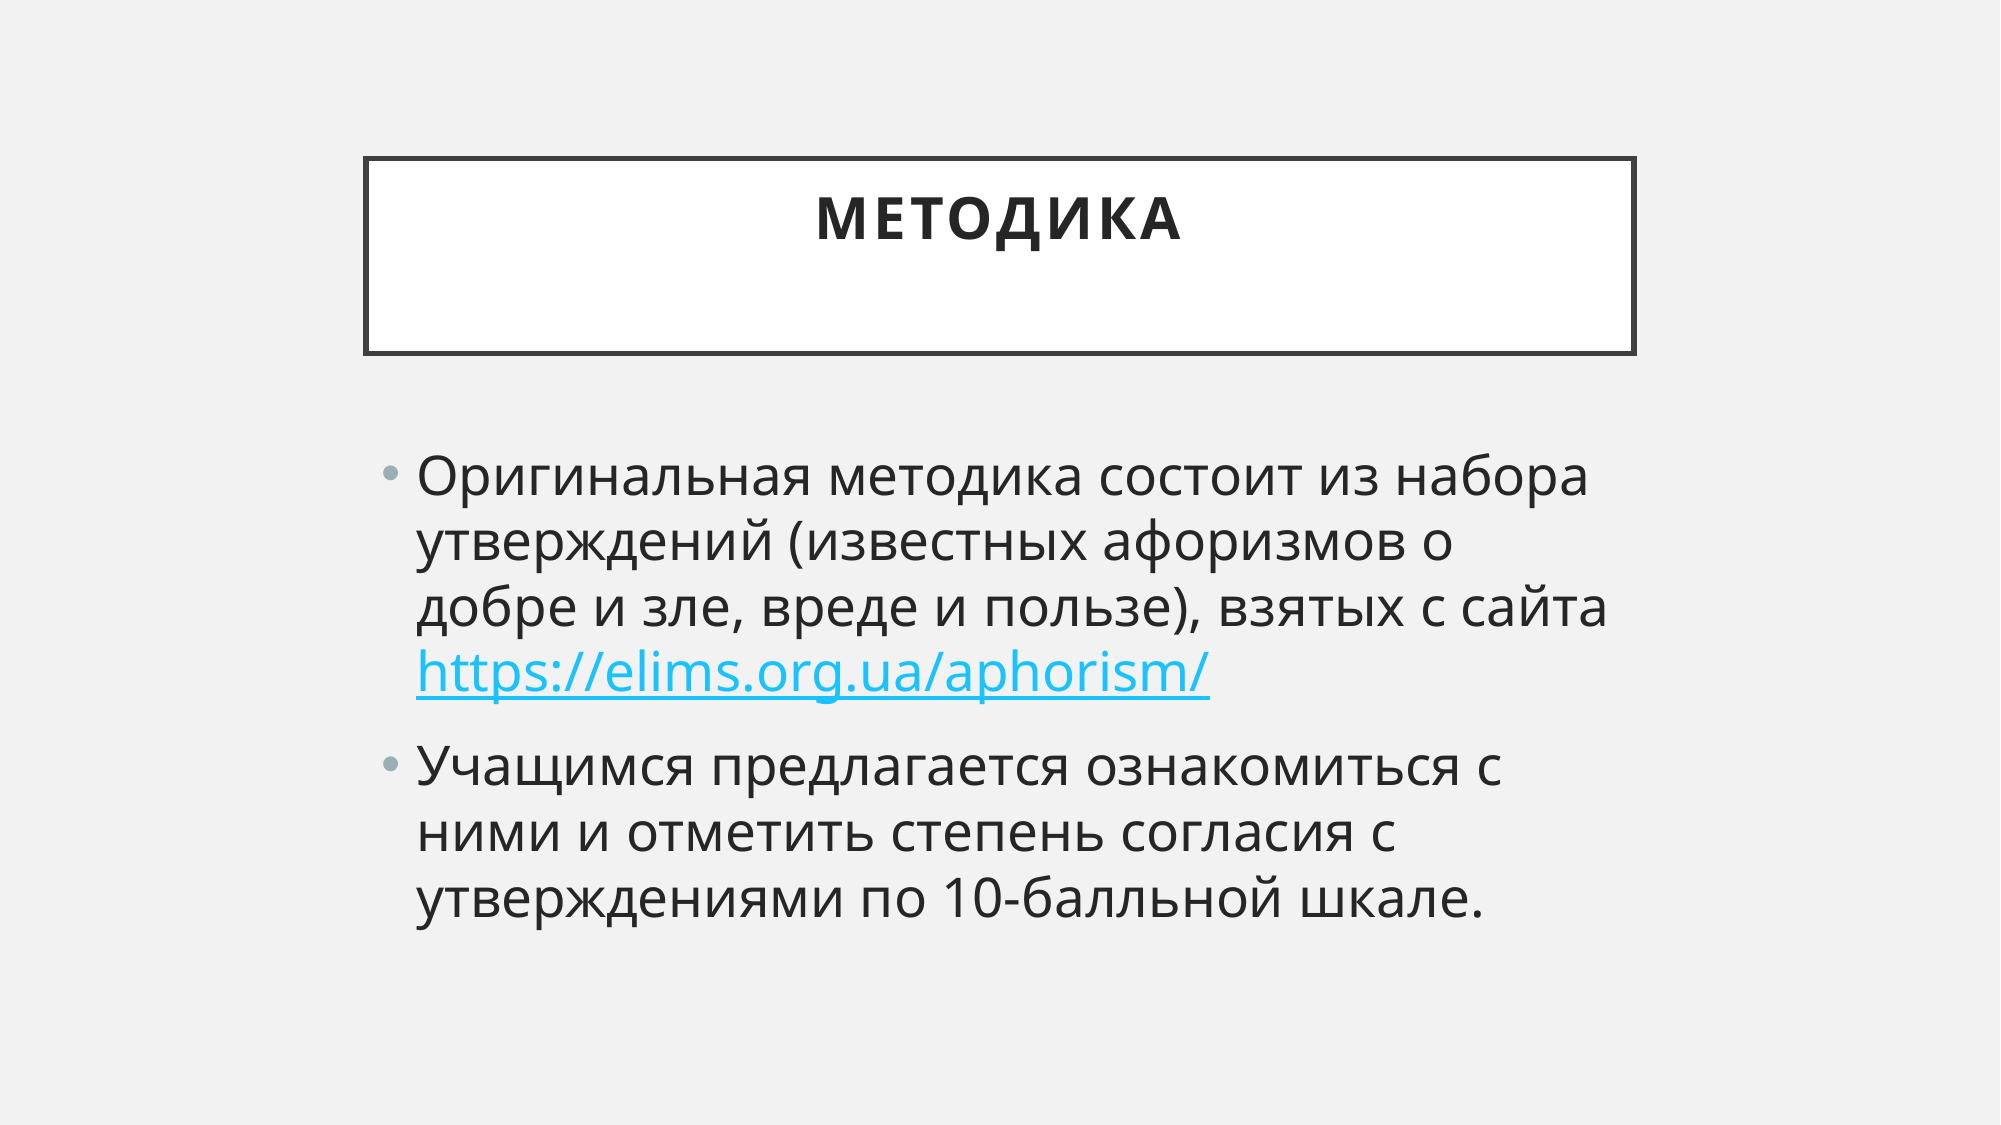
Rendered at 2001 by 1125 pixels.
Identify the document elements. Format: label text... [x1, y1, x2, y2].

title Методика [363, 156, 1637, 356]
list Оригинальная методика состоит из набора утверждений (известных афоризмов о добре и зле, вреде и пользе), взятых с сайта https://elims.org.ua/aphorism/ Учащимся предлагается ознакомиться с ними и отметить степень согласия с утверждениями по 10-балльной шкале. [366, 432, 1634, 942]
